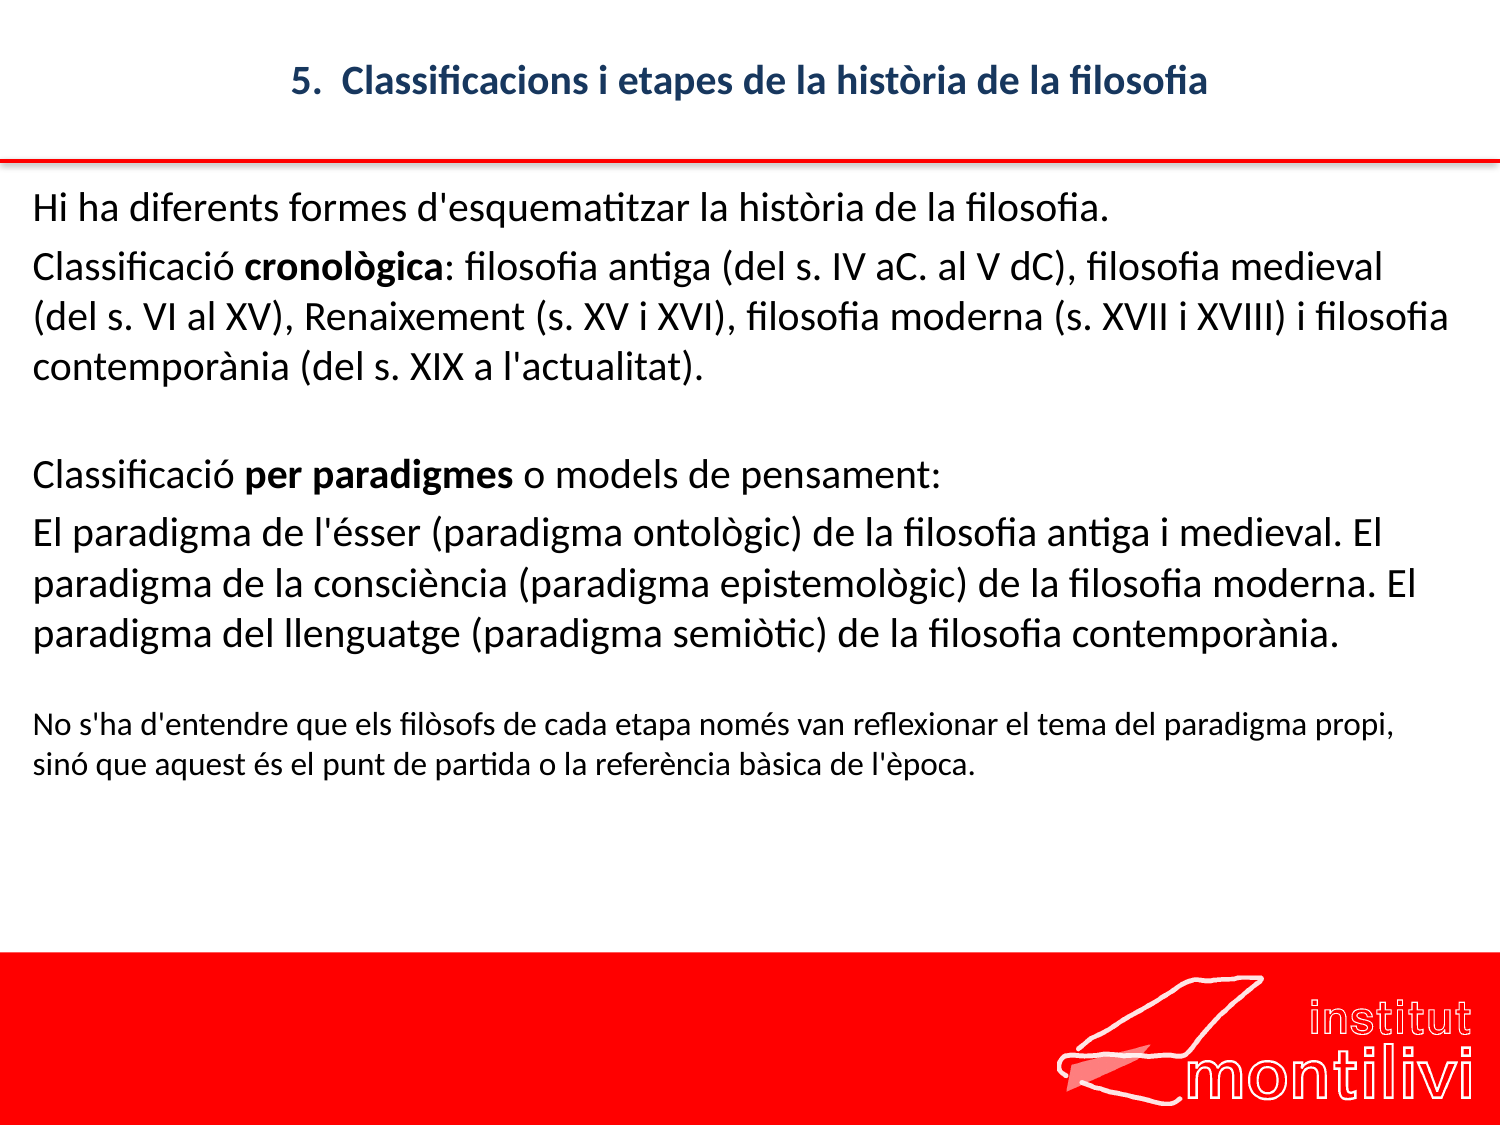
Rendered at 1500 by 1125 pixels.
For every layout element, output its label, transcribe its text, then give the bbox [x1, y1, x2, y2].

title 5. Classificacions i etapes de la història de la filosofia [75, 33, 1425, 172]
picture [1057, 975, 1471, 1106]
list Hi ha diferents formes d'esquematitzar la història de la filosofia. Classificació cronològica: filosofia antiga (del s. IV aC. al V dC), filosofia medieval (del s. VI al XV), Renaixement (s. XV i XVI), filosofia moderna (s. XVII i XVIII) i filosofia contemporània (del s. XIX a l'actualitat). Classificació per paradigmes o models de pensament: El paradigma de l'ésser (paradigma ontològic) de la filosofia antiga i medieval. El paradigma de la consciència (paradigma epistemològic) de la filosofia moderna. El paradigma del llenguatge (paradigma semiòtic) de la filosofia contemporània. No s'ha d'entendre que els filòsofs de cada etapa només van reflexionar el tema del paradigma propi, sinó que aquest és el punt de partida o la referència bàsica de l'època. [17, 172, 1471, 941]
